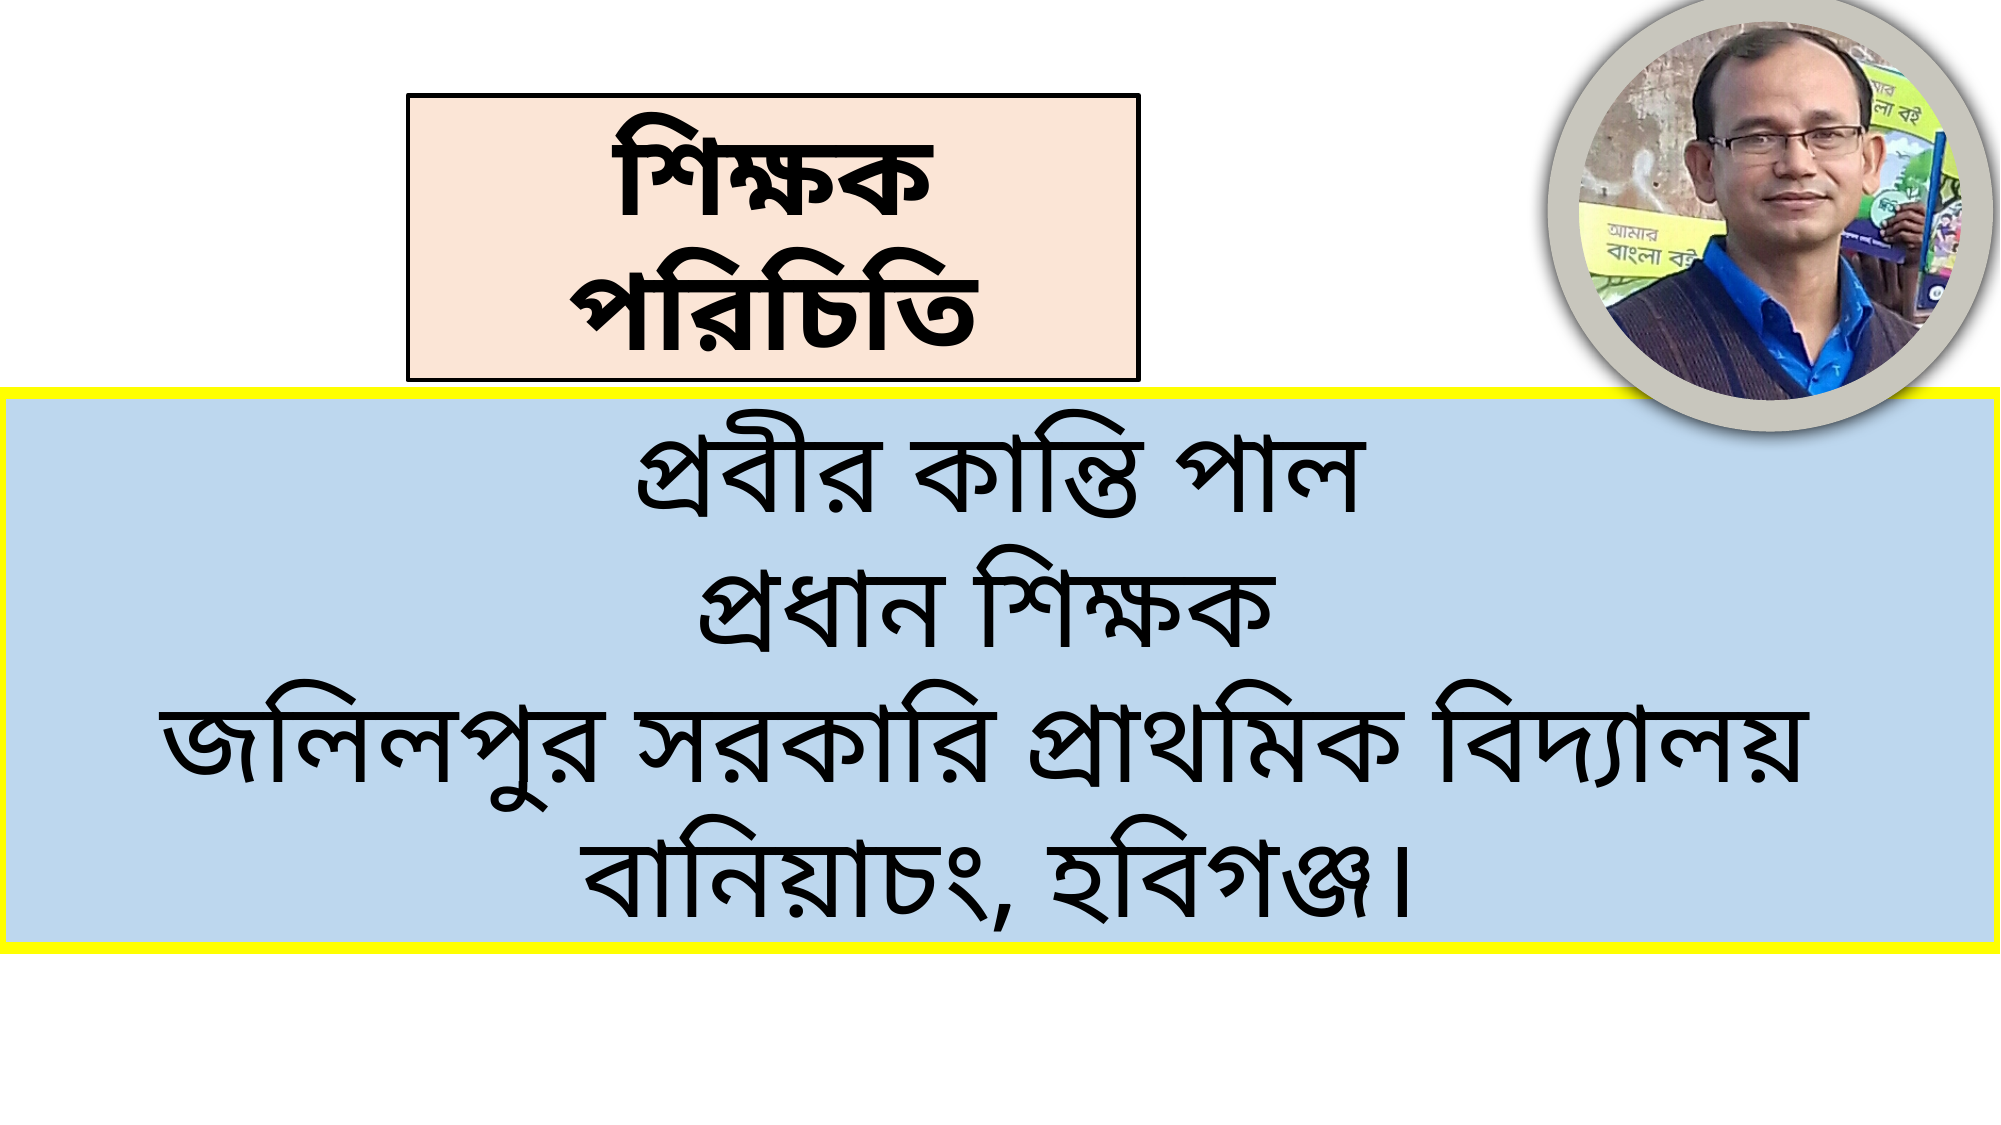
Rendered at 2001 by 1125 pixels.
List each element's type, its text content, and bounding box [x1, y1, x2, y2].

picture [1563, 5, 1978, 416]
text_box শিক্ষক পরিচিতি [407, 95, 1139, 381]
text_box প্রবীর কান্তি পাল প্রধান শিক্ষক জলিলপুর সরকারি প্রাথমিক বিদ্যালয় বানিয়াচং, হবিগঞ্জ। [0, 393, 2000, 948]
